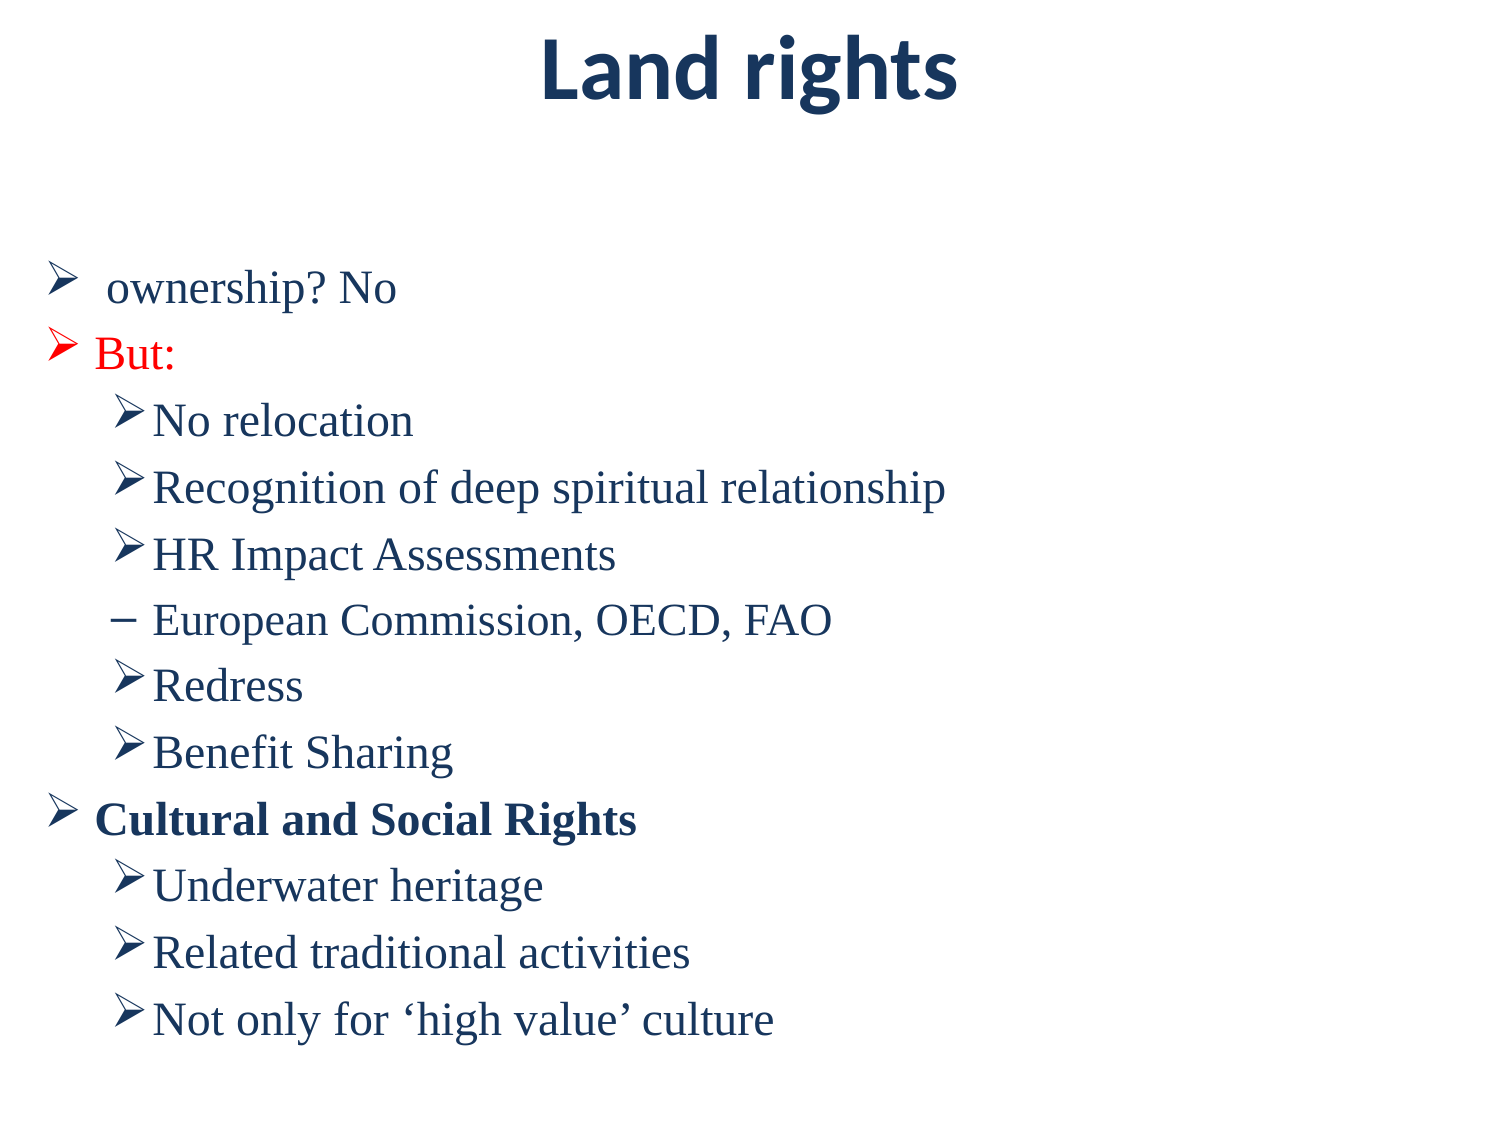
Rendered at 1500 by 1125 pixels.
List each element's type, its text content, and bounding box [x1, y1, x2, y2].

text_box [76, 42, 1427, 183]
title Land rights [75, 0, 1425, 126]
list ownership? No But: No relocation Recognition of deep spiritual relationship HR Impact Assessments European Commission, OECD, FAO Redress Benefit Sharing Cultural and Social Rights Underwater heritage Related traditional activities Not only for ‘high value’ culture [29, 172, 1425, 1059]
